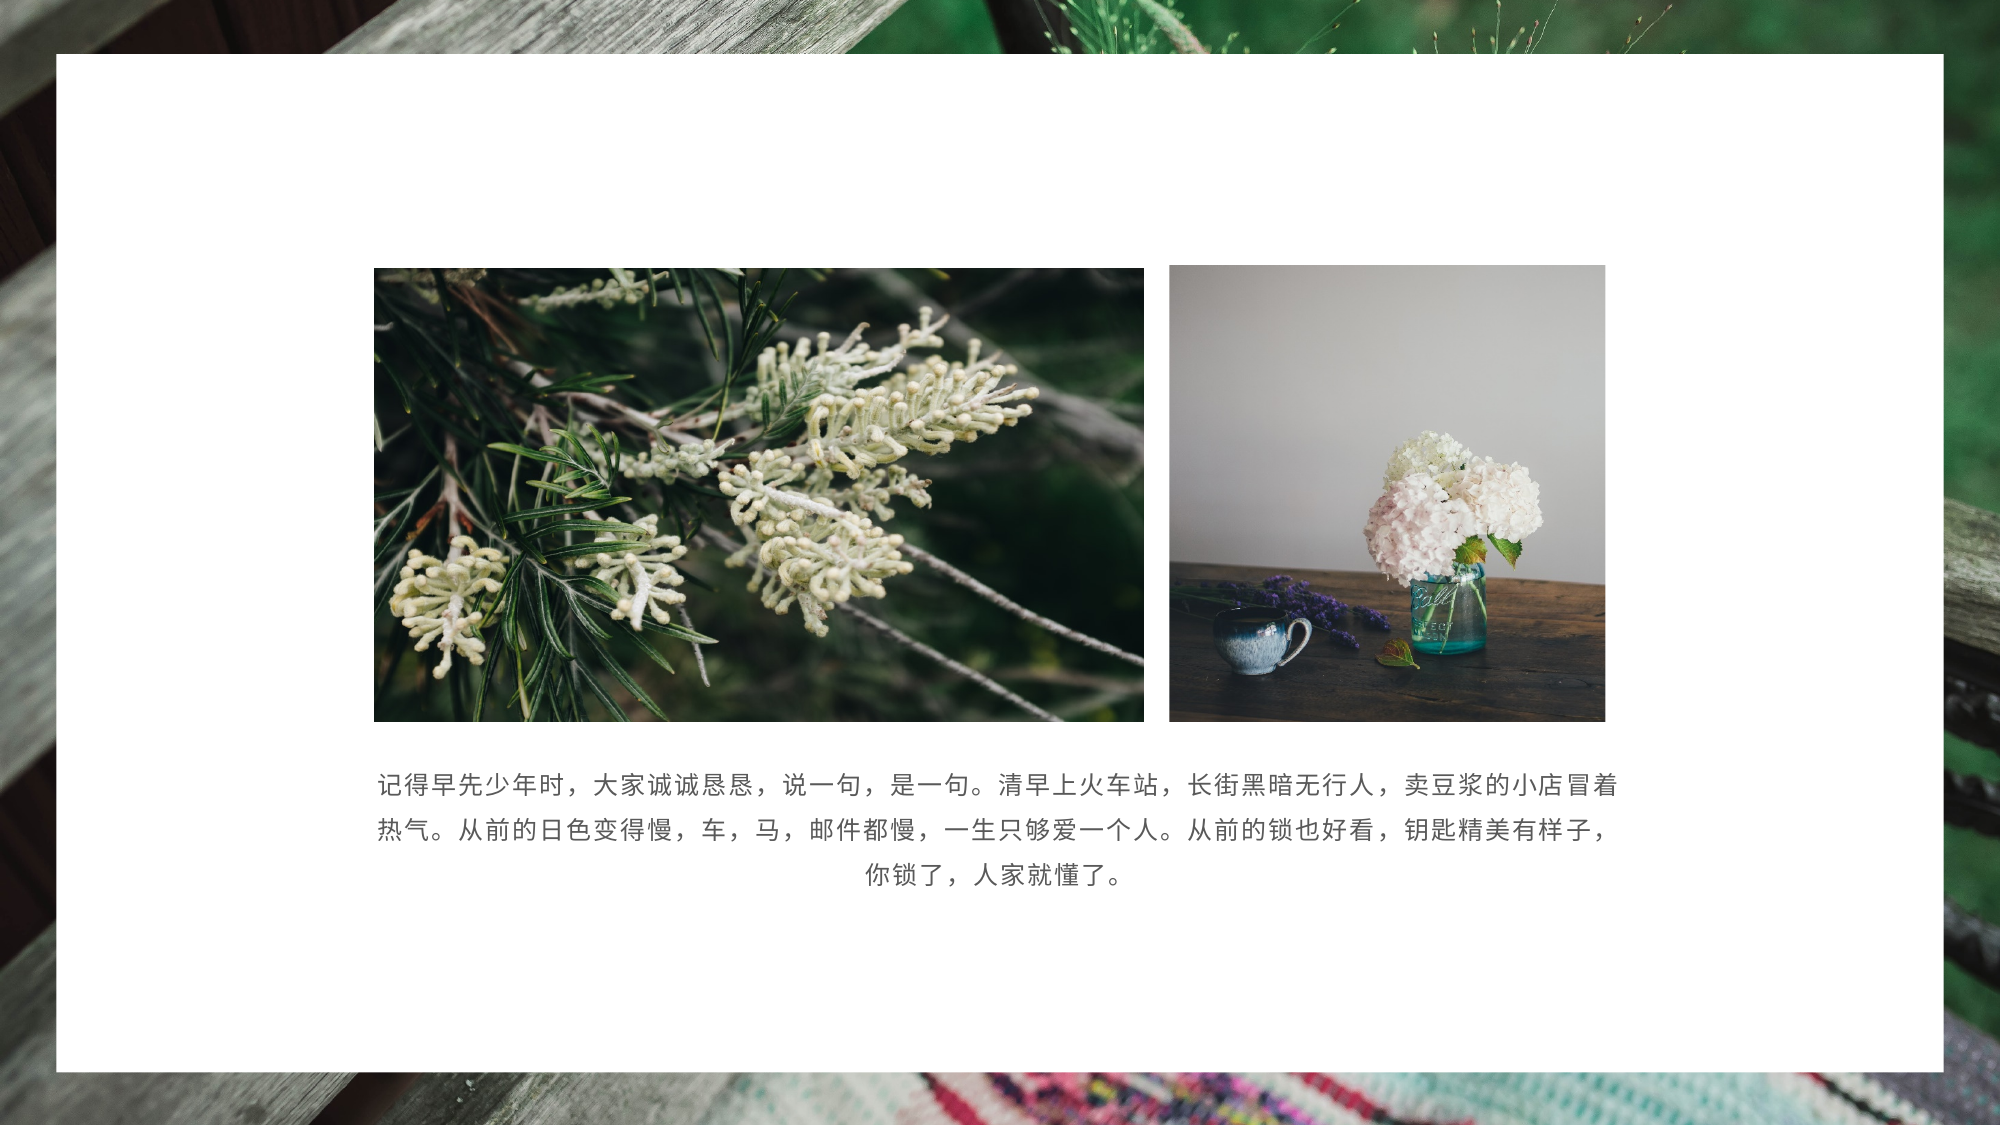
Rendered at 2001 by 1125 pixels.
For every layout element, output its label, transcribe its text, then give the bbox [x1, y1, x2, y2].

picture [0, 0, 2000, 1125]
text_box 记得早先少年时，大家诚诚恳恳，说一句，是一句。清早上火车站，长街黑暗无行人，卖豆浆的小店冒着热气。从前的日色变得慢，车，马，邮件都慢，一生只够爱一个人。从前的锁也好看，钥匙精美有样子，你锁了，人家就懂了。 [362, 747, 1638, 897]
